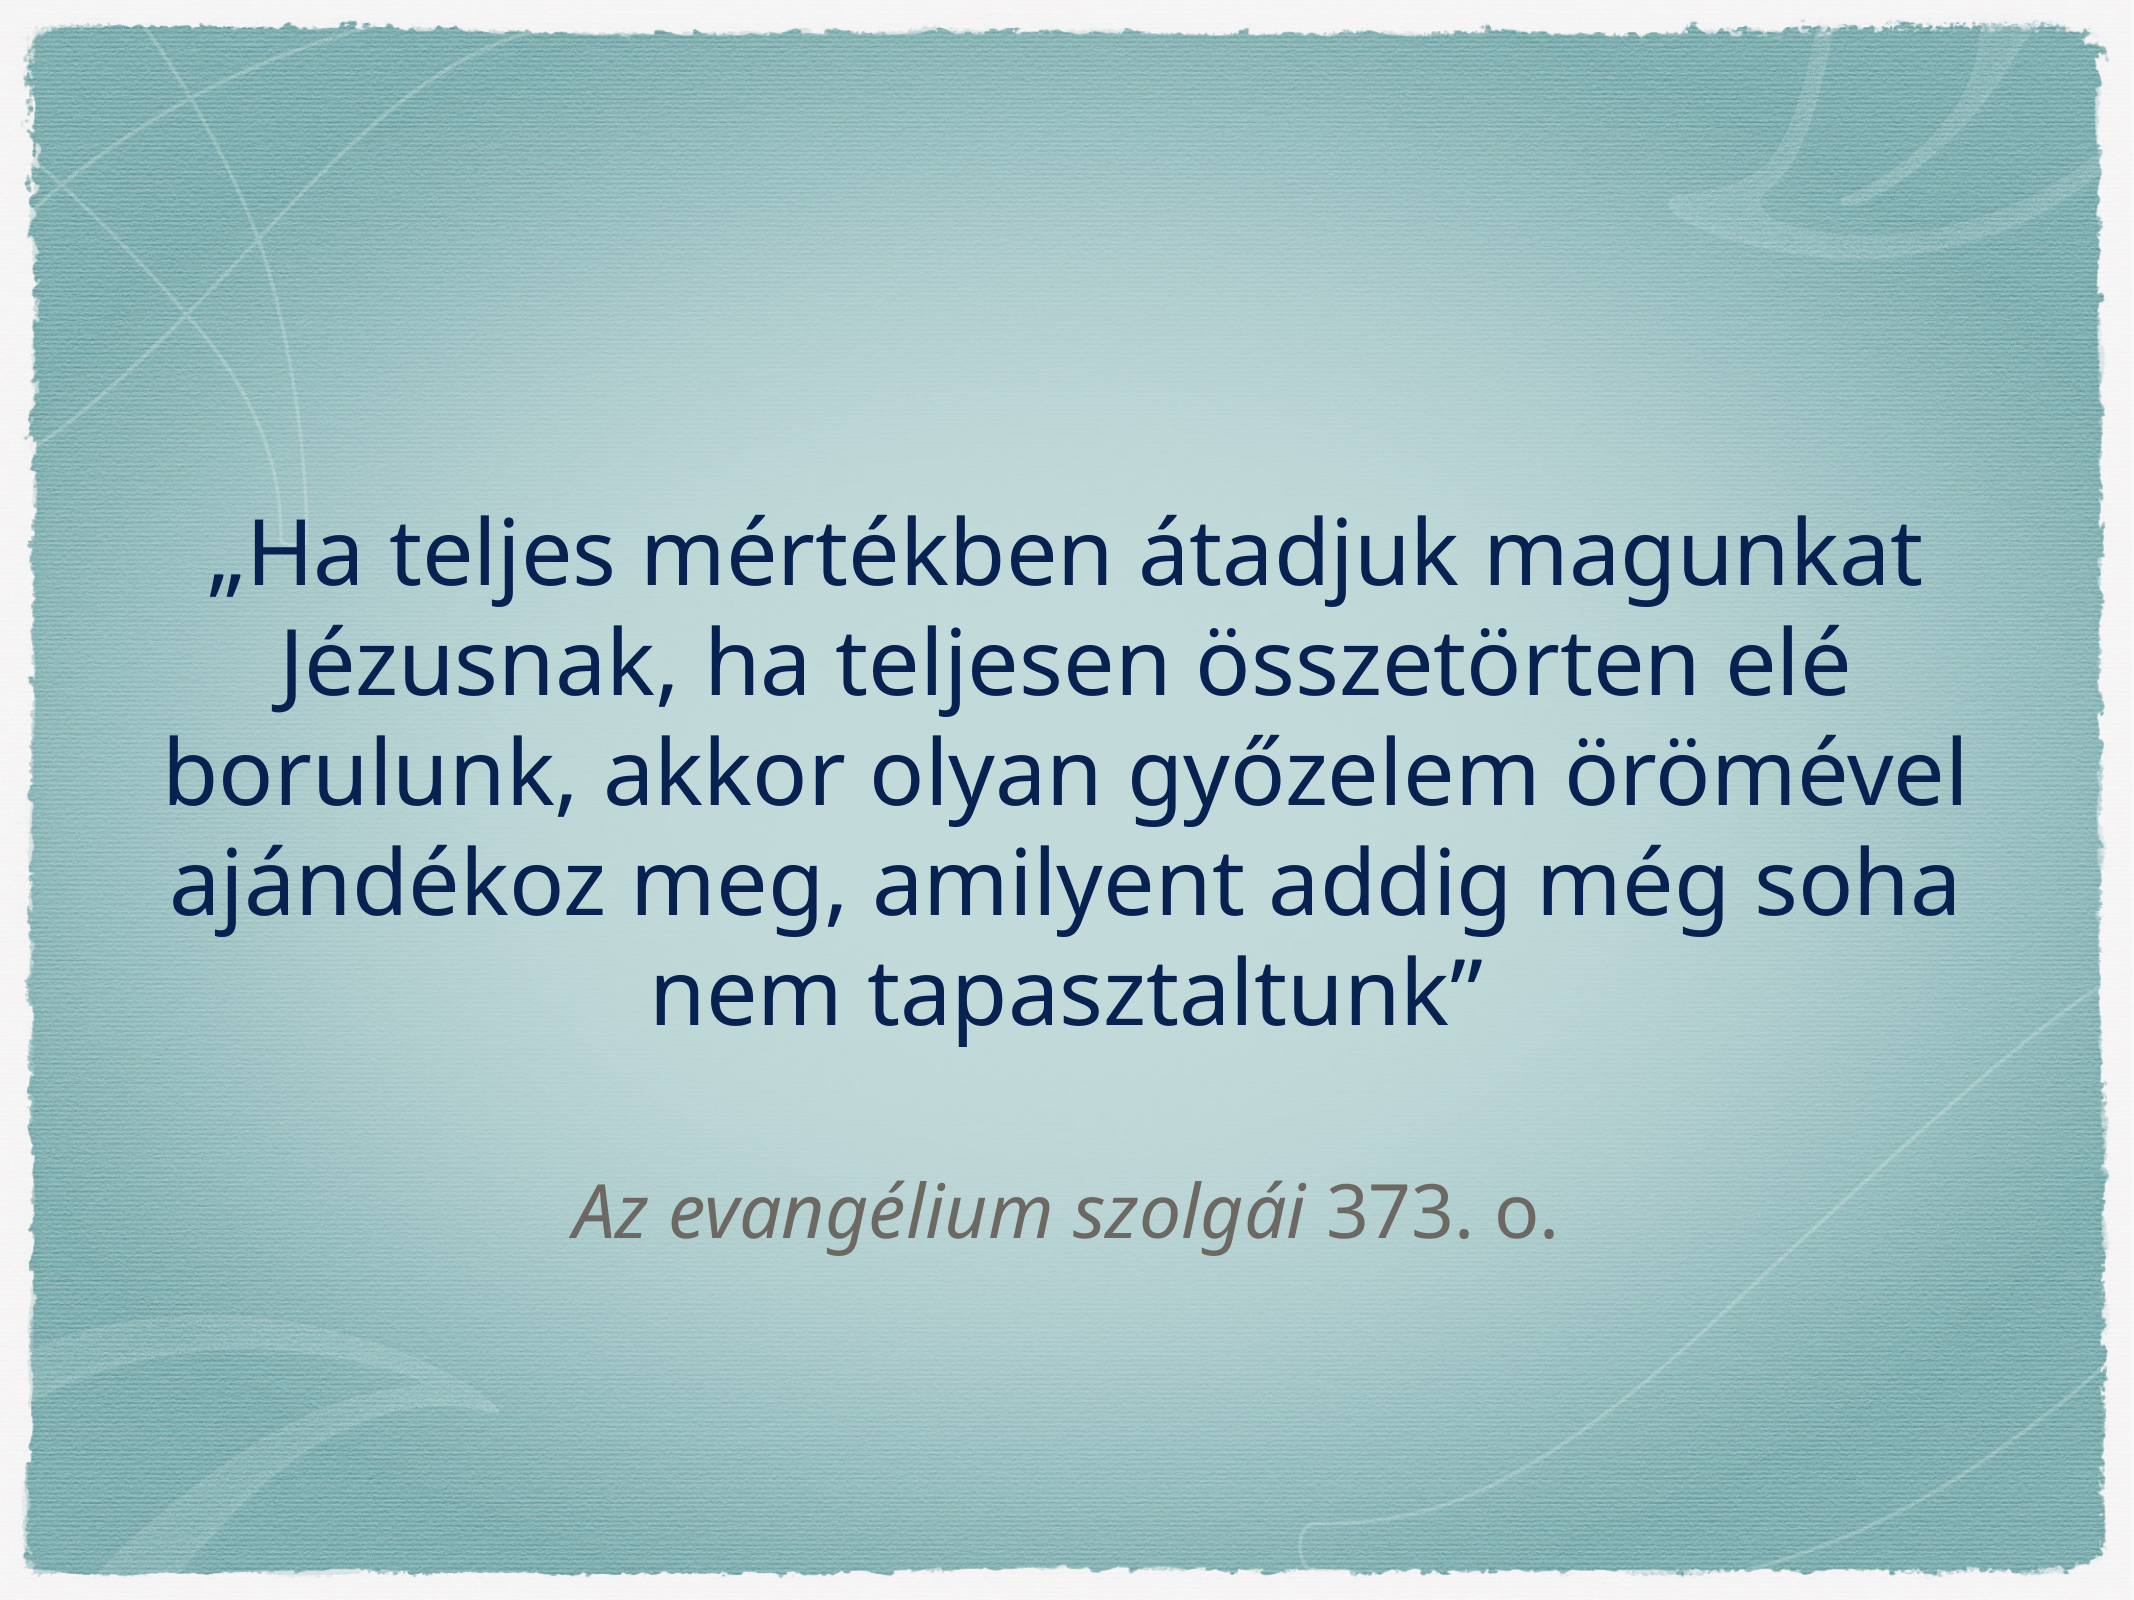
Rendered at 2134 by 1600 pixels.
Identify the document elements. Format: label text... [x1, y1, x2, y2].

picture [0, 0, 2134, 1600]
text_box „Ha teljes mértékben átadjuk magunkat Jézusnak, ha teljesen összetörten elé borulunk, akkor olyan győzelem örömével ajándékoz meg, amilyent addig még soha nem tapasztaltunk” Az evangélium szolgái 373. o. [118, 485, 2015, 1263]
